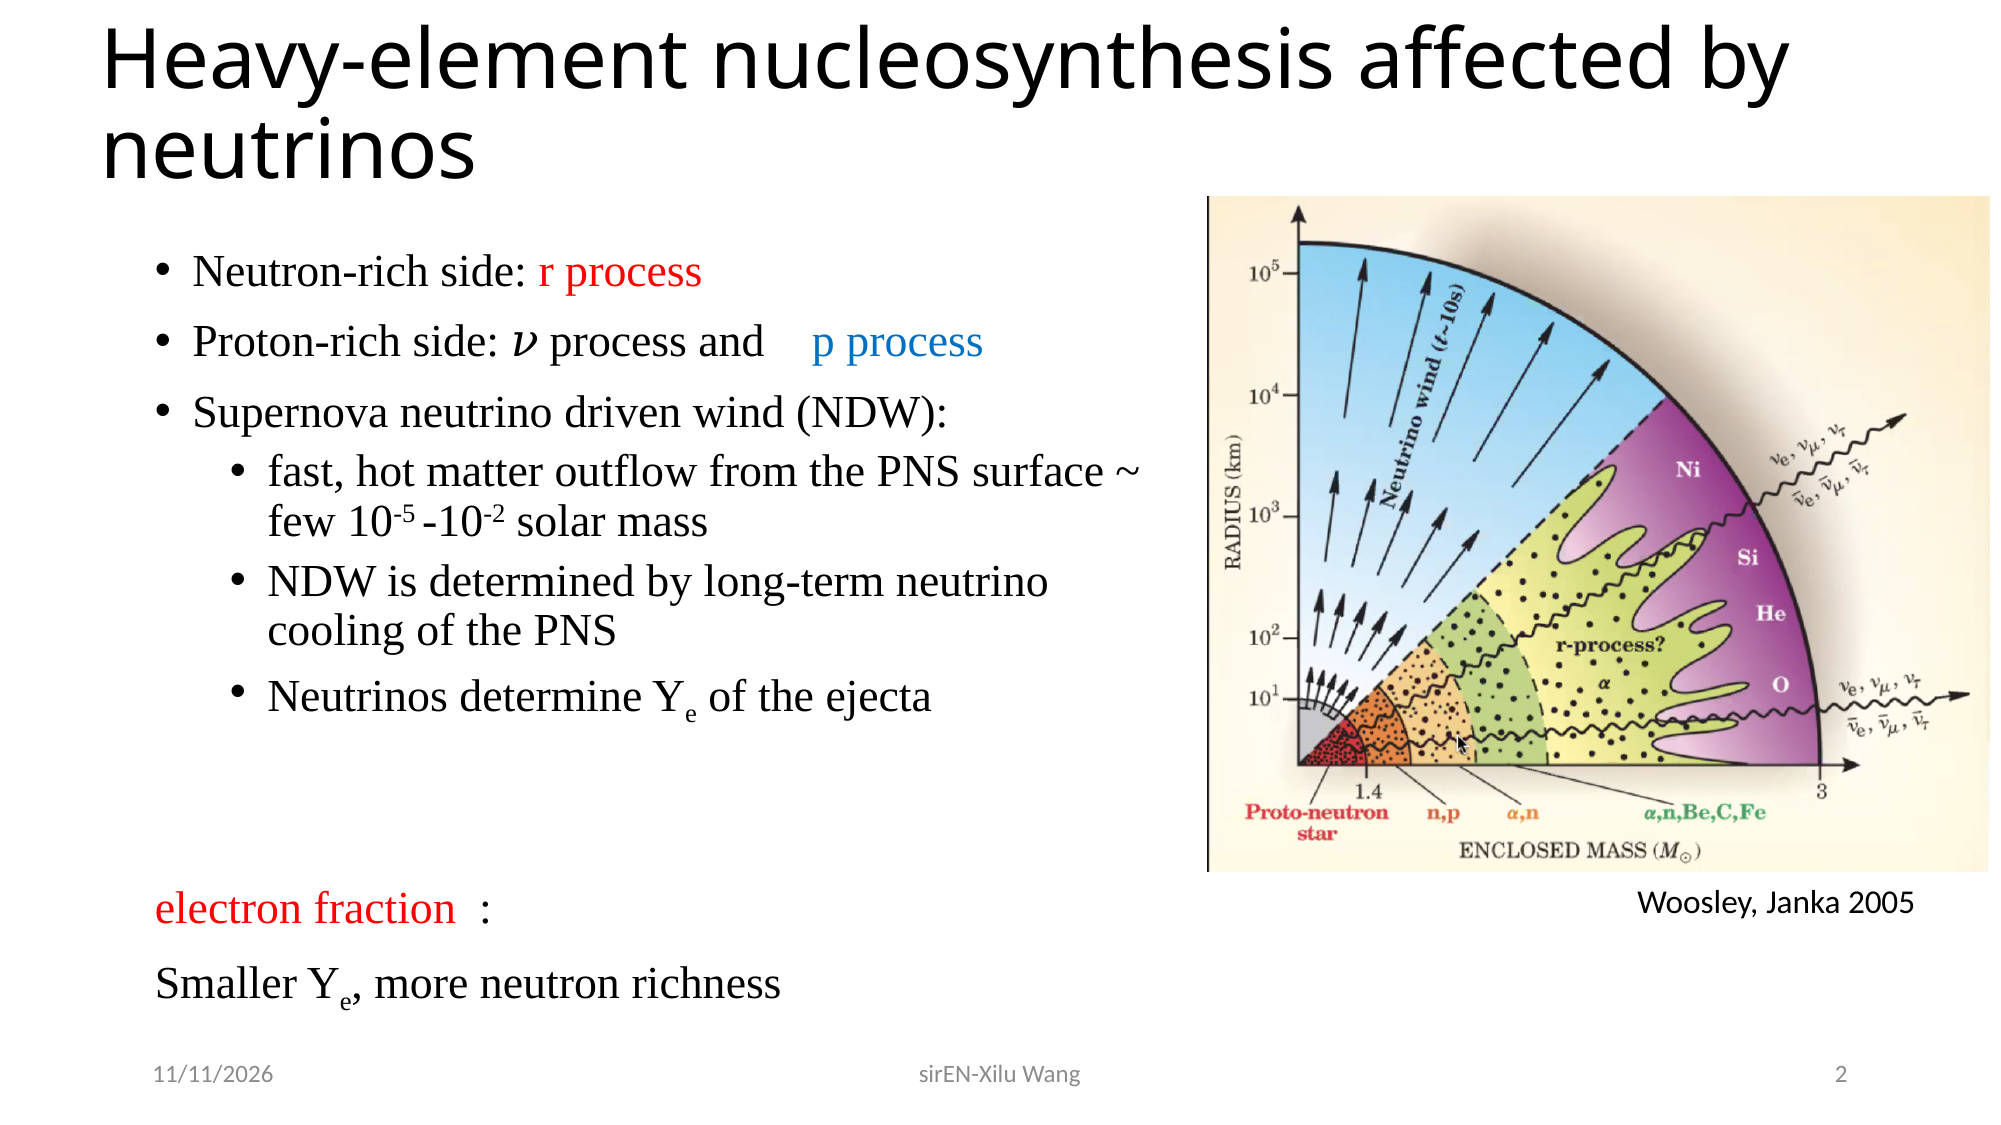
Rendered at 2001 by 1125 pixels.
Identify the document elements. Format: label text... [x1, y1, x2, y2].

footer sirEN-Xilu Wang [662, 1042, 1338, 1103]
text_box Woosley, Janka 2005 [1622, 873, 2000, 928]
title Heavy-element nucleosynthesis affected by neutrinos [85, 0, 2000, 215]
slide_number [137, 1042, 588, 1103]
picture [1207, 196, 1990, 872]
slide_number 2 [1412, 1042, 1863, 1103]
